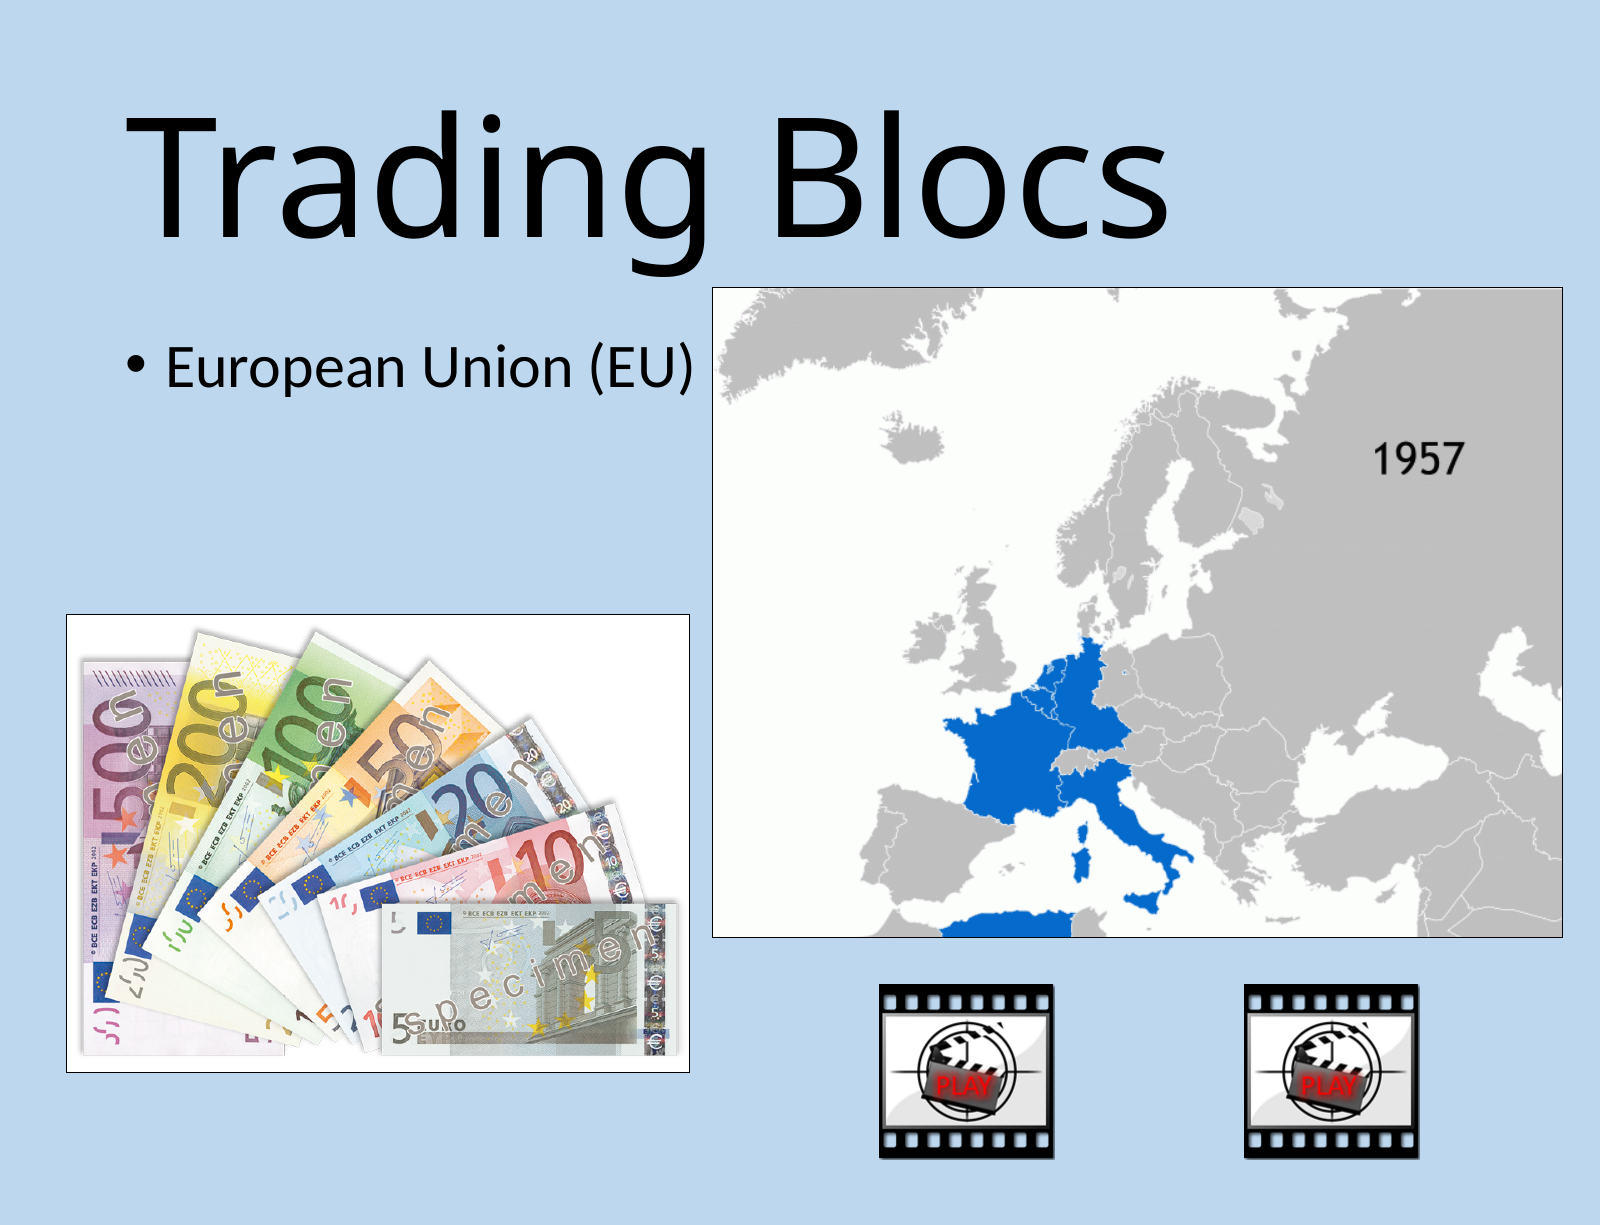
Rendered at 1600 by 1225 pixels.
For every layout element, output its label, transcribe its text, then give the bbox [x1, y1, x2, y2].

picture [879, 984, 1055, 1160]
picture [66, 614, 690, 1073]
picture [712, 287, 1563, 938]
list European Union (EU) [110, 326, 1490, 1104]
picture [1244, 984, 1420, 1160]
title Trading Blocs [110, 65, 1490, 302]
